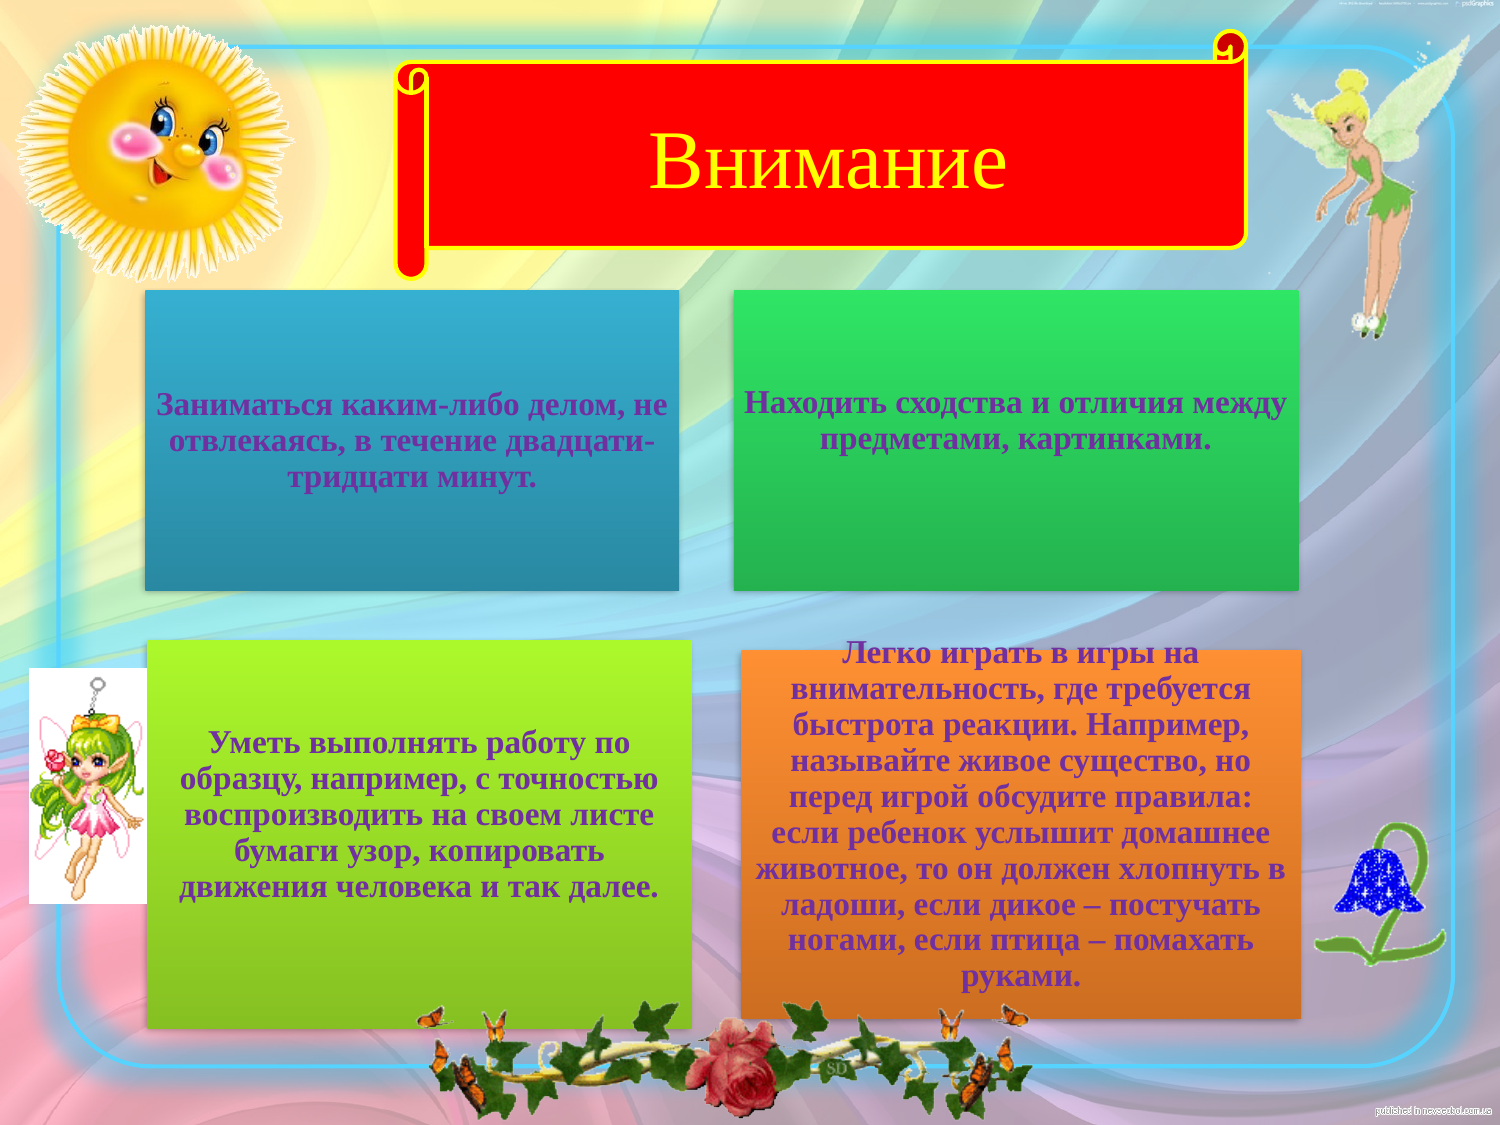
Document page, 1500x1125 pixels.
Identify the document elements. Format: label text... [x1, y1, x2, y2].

picture [1245, 18, 1500, 344]
picture [407, 996, 1044, 1125]
picture [1304, 810, 1462, 967]
picture [29, 668, 147, 904]
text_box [64, 290, 1384, 1029]
picture [11, 11, 340, 340]
text_box Внимание [393, 28, 1240, 281]
